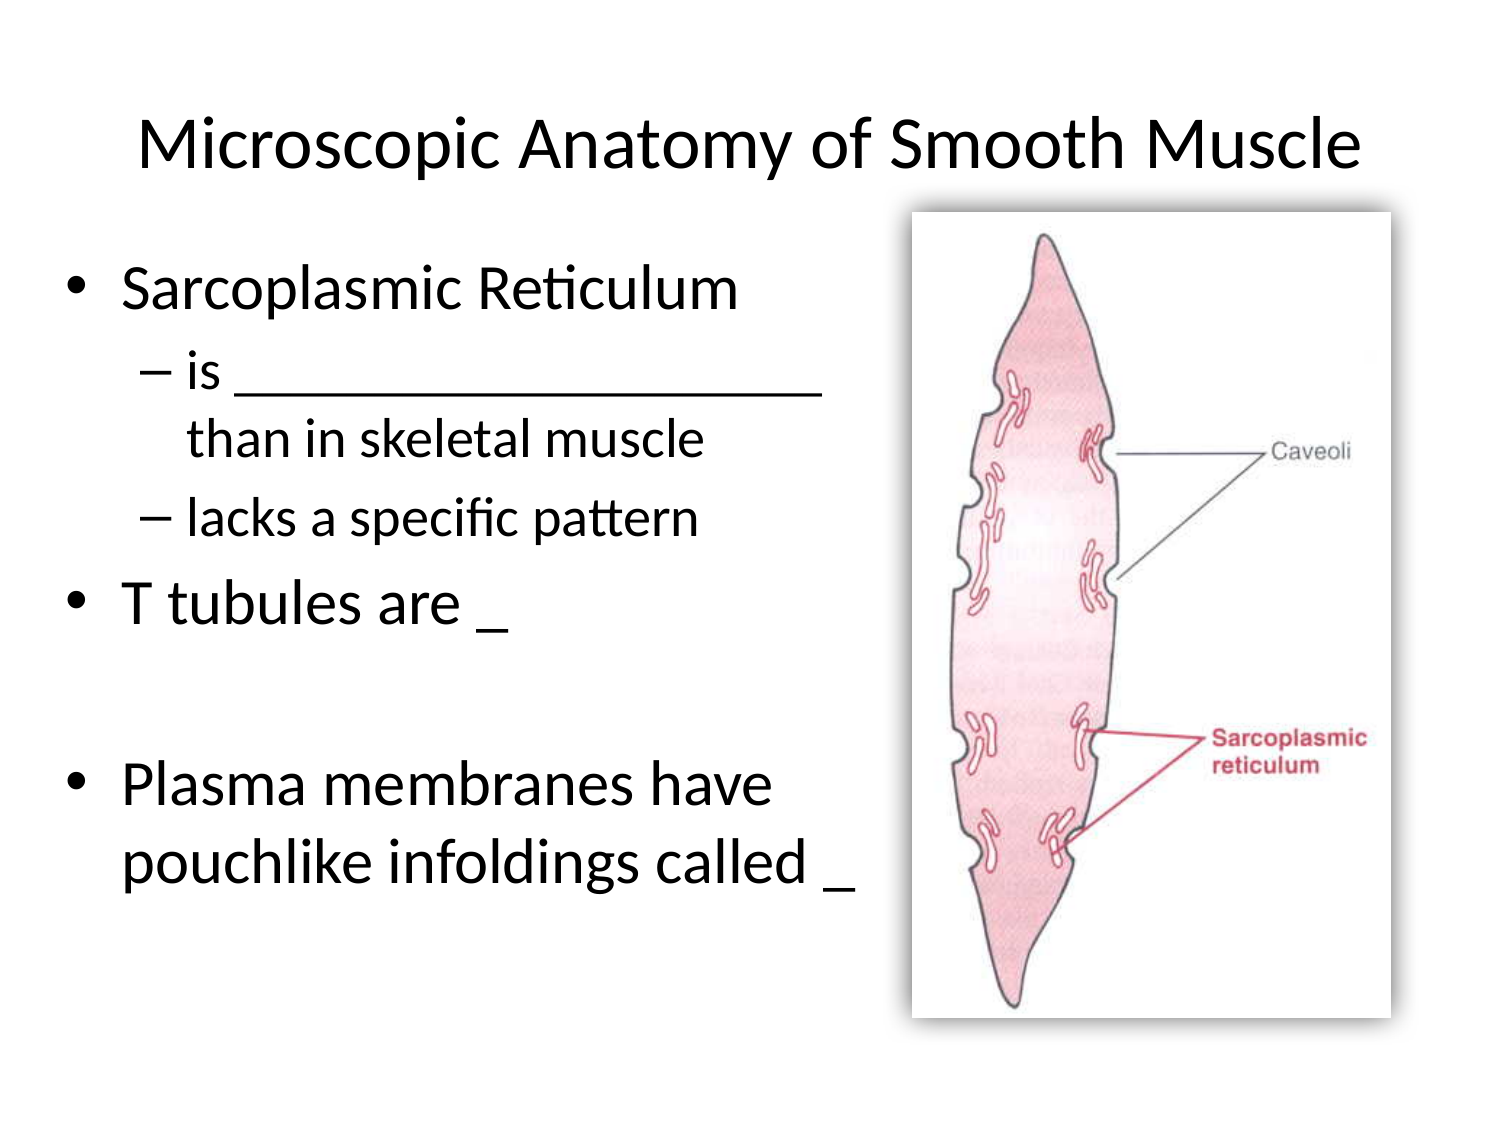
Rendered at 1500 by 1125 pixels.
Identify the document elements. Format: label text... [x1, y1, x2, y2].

picture [912, 212, 1392, 1018]
list Sarcoplasmic Reticulum is _____________________ than in skeletal muscle lacks a specific pattern T tubules are _ Plasma membranes have pouchlike infoldings called _ [50, 237, 890, 1000]
title Microscopic Anatomy of Smooth Muscle [75, 45, 1425, 233]
